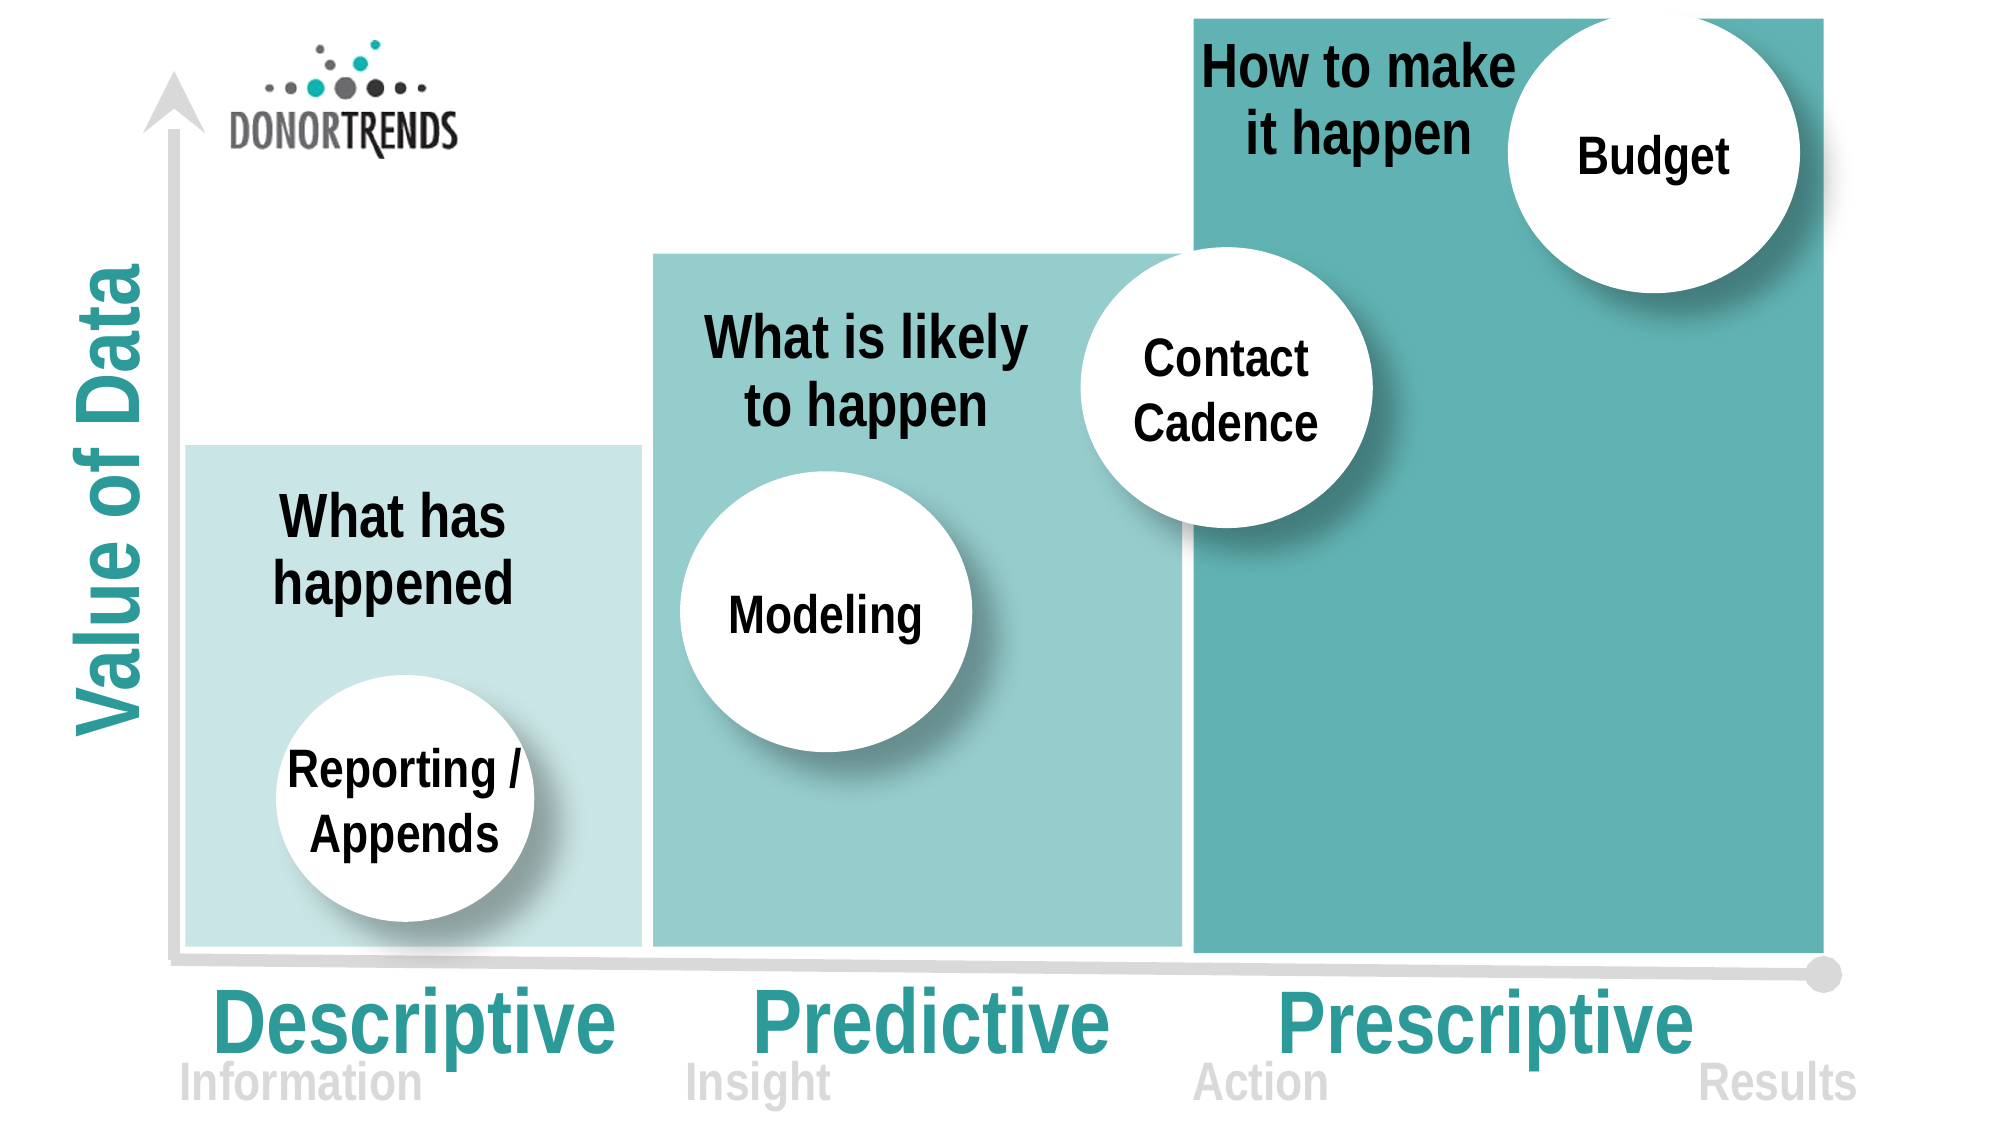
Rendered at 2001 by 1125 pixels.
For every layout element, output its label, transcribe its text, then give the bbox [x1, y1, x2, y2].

text_box How to make it happen [1180, 51, 1539, 70]
text_box [1193, 18, 1605, 63]
text_box Action [1177, 1062, 1448, 1104]
text_box Insight [670, 1062, 942, 1104]
title Value of Data [48, 225, 170, 753]
text_box Prescriptive [1262, 975, 1723, 1086]
text_box Information [164, 1062, 503, 1104]
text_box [170, 70, 1824, 975]
text_box Predictive [737, 975, 1183, 1086]
text_box Results [1683, 1062, 1955, 1104]
text_box [1703, 18, 1825, 105]
picture [209, 31, 484, 169]
text_box Budget [1534, 11, 1774, 70]
text_box Descriptive [197, 975, 642, 1086]
